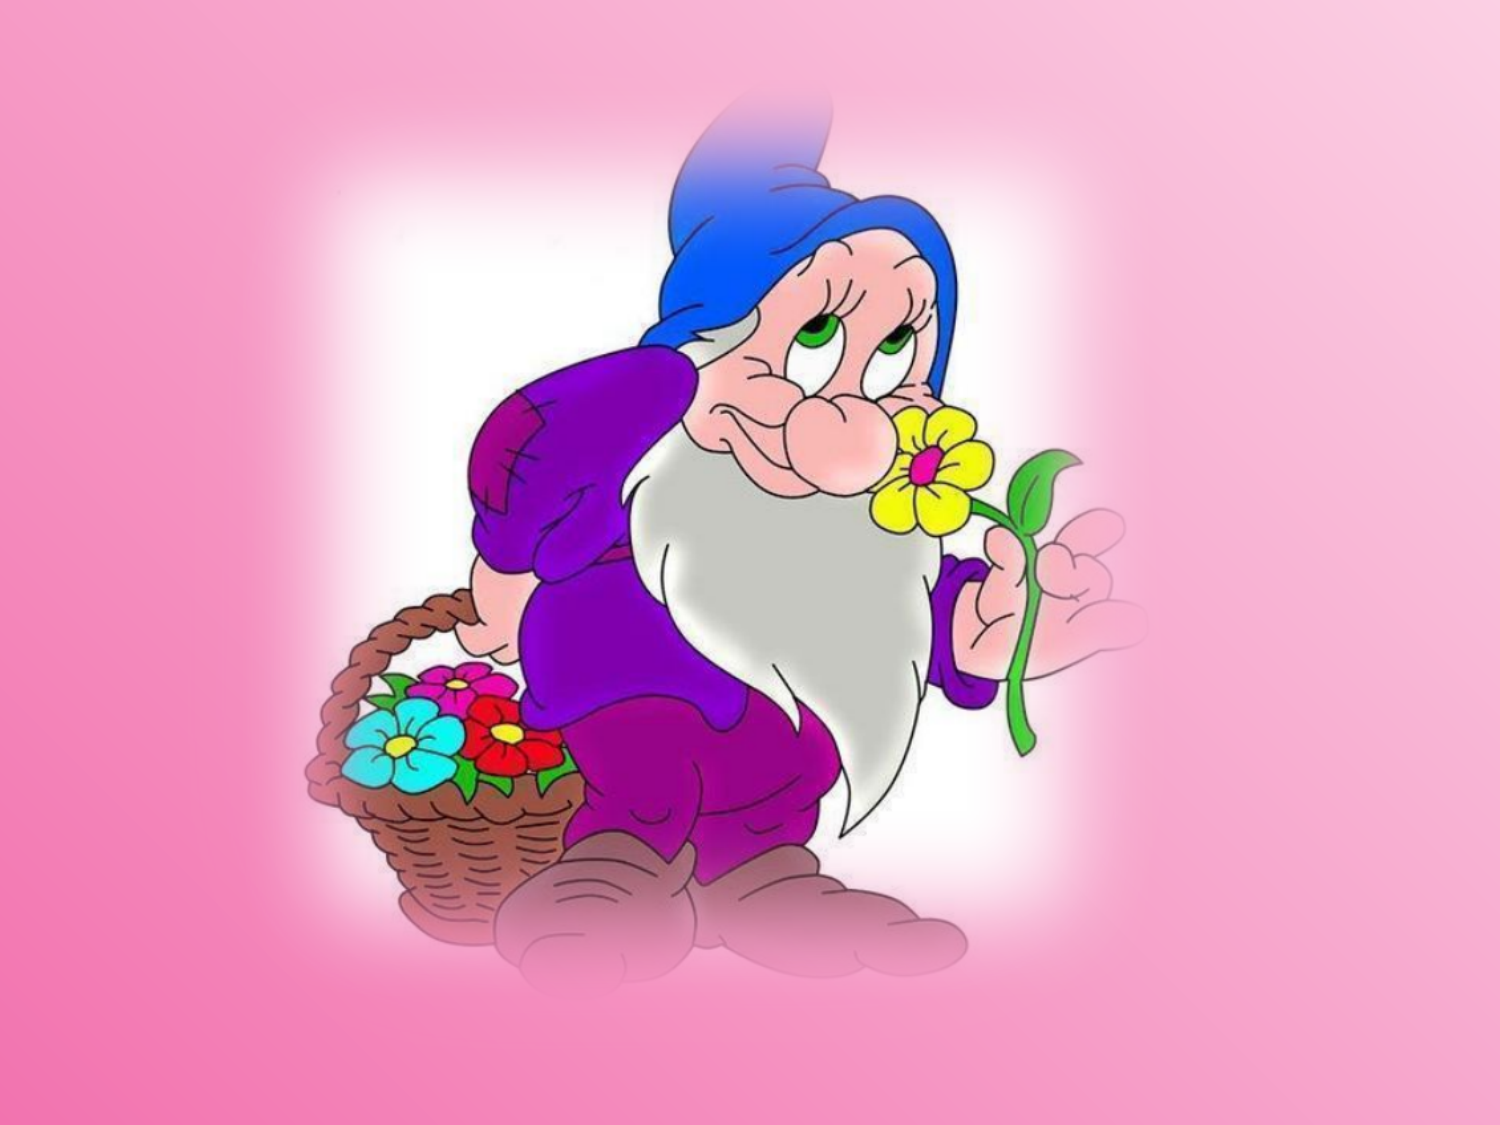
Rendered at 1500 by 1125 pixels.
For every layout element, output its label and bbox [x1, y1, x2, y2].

picture [228, 73, 1167, 1011]
